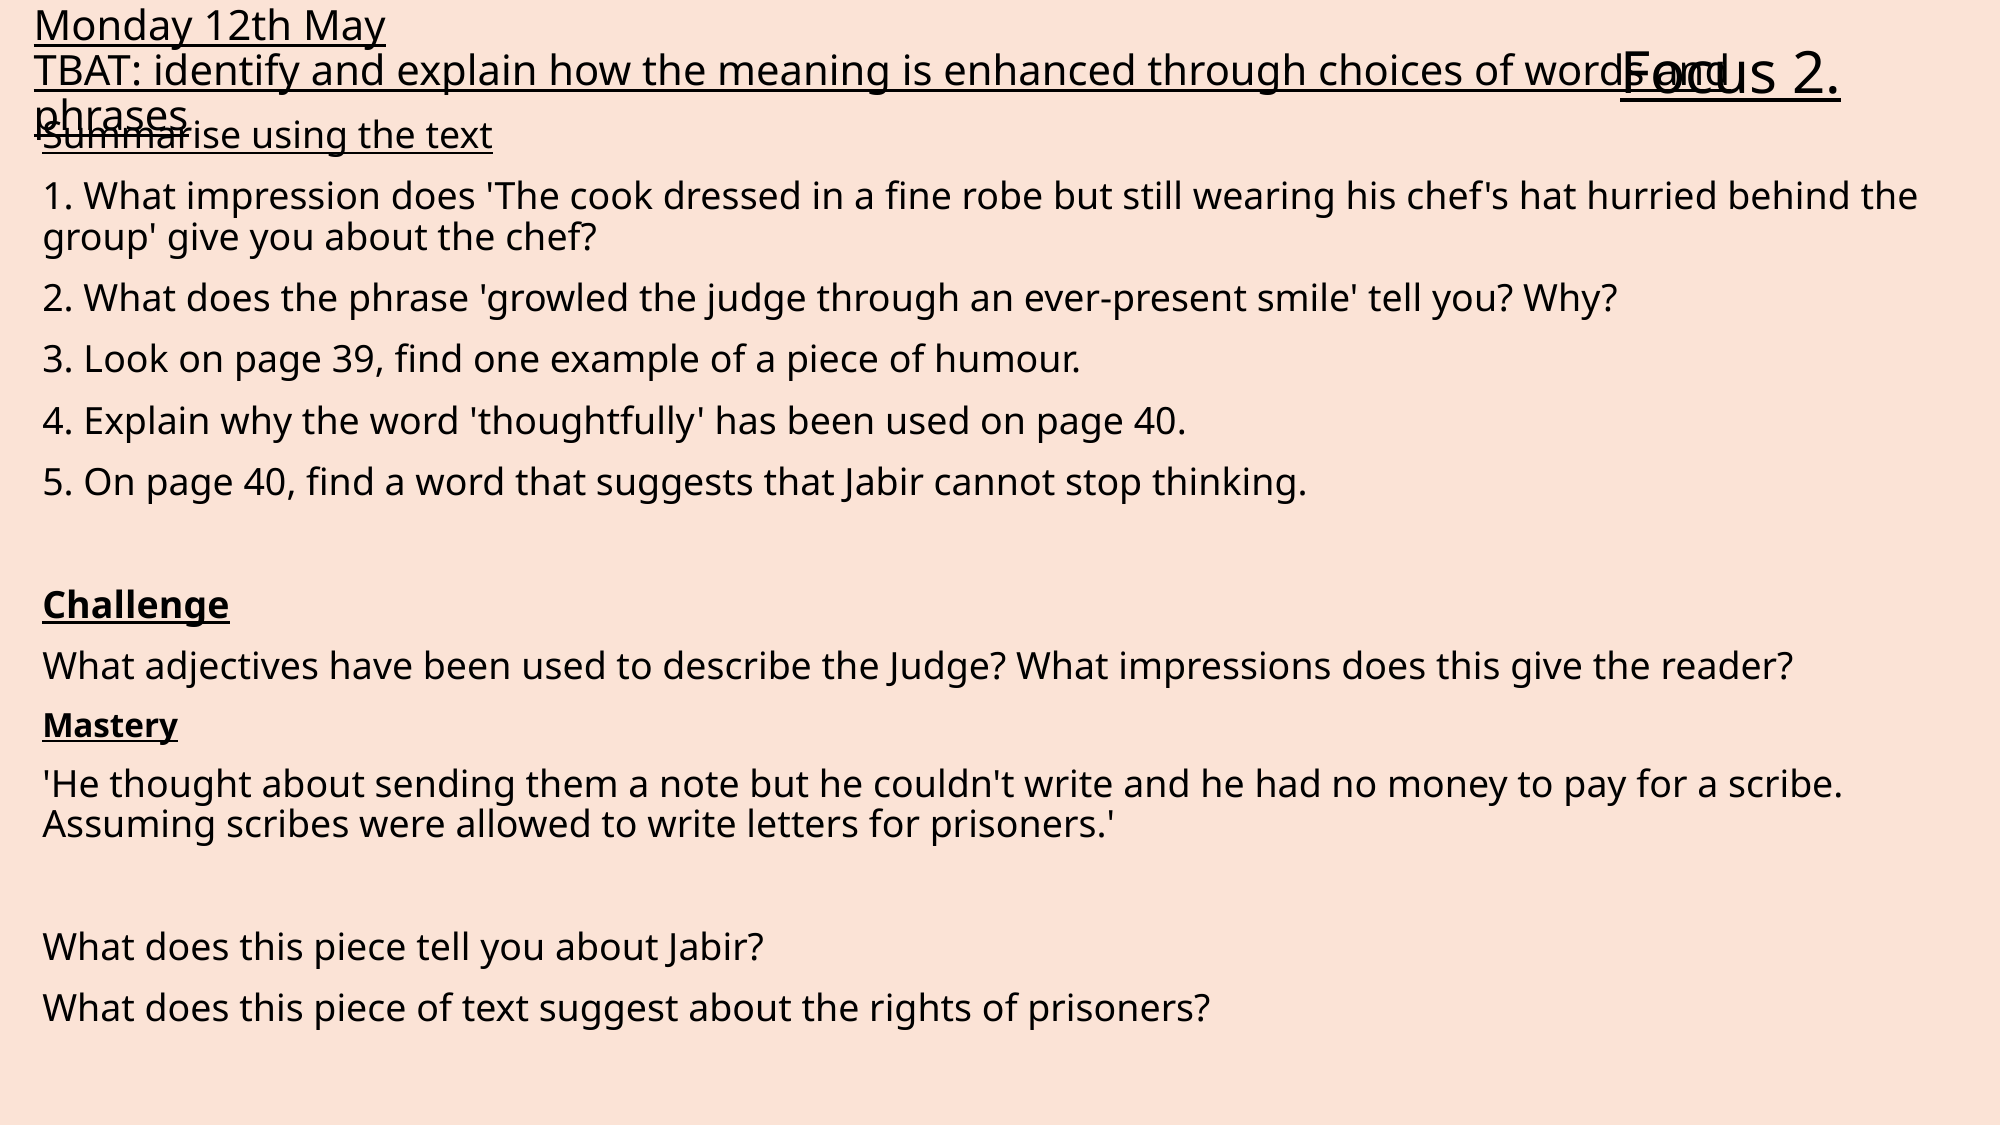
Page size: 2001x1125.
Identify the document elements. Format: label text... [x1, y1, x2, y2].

title Monday 12th May TBAT: identify and explain how the meaning is enhanced through choices of words and phrases [18, 14, 1882, 130]
list Summarise using the text 1. What impression does 'The cook dressed in a fine robe but still wearing his chef's hat hurried behind the group' give you about the chef? 2. What does the phrase 'growled the judge through an ever-present smile' tell you? Why? 3. Look on page 39, find one example of a piece of humour. 4. Explain why the word 'thoughtfully' has been used on page 40. 5. On page 40, find a word that suggests that Jabir cannot stop thinking. Challenge What adjectives have been used to describe the Judge? What impressions does this give the reader? Mastery 'He thought about sending them a note but he couldn't write and he had no money to pay for a scribe. Assuming scribes were allowed to write letters for prisoners.' What does this piece tell you about Jabir? What does this piece of text suggest about the rights of prisoners? [27, 108, 1971, 1027]
text_box Focus 2. [1605, 15, 2000, 134]
